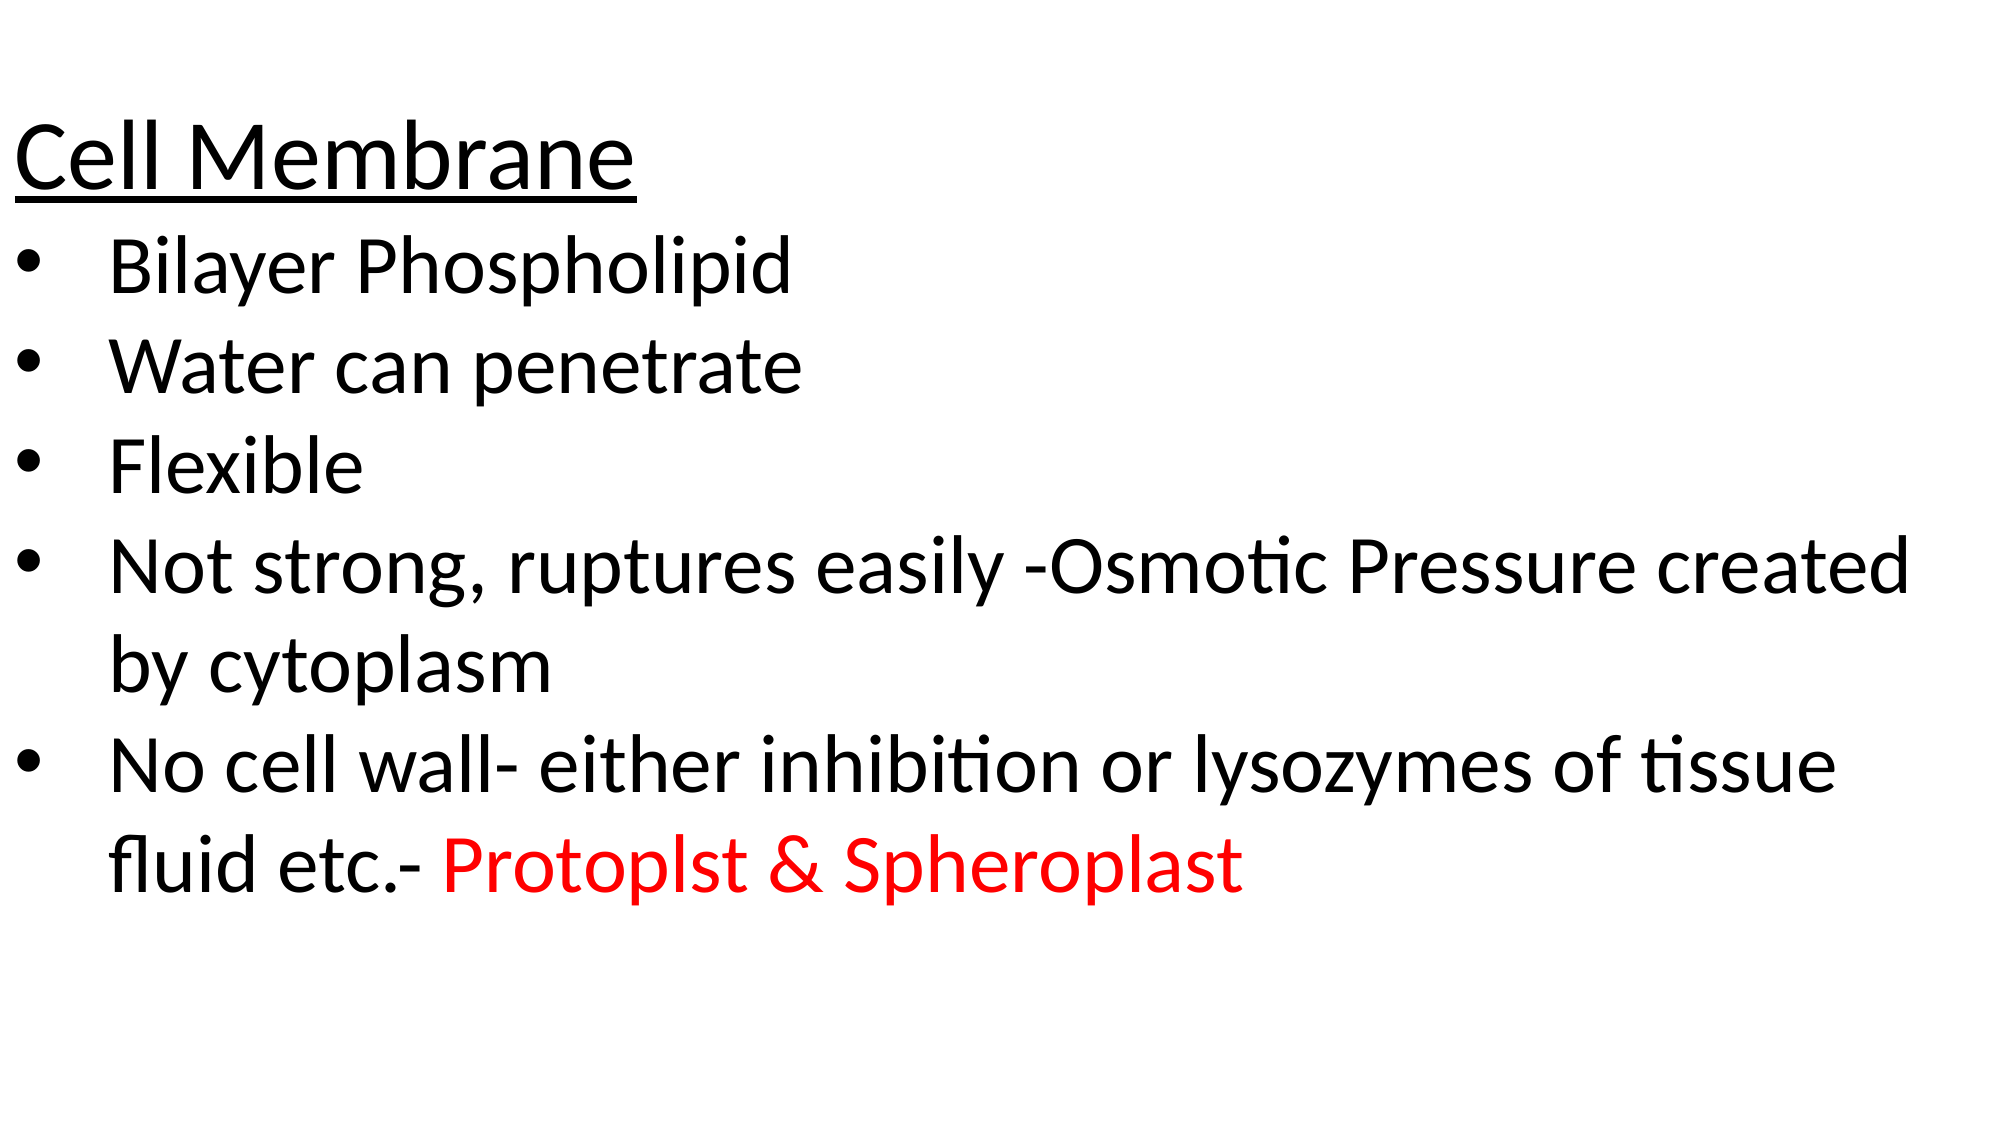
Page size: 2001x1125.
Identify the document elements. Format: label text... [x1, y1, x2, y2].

text_box Cell Membrane Bilayer Phospholipid Water can penetrate Flexible Not strong, ruptures easily -Osmotic Pressure created by cytoplasm No cell wall- either inhibition or lysozymes of tissue fluid etc.- Protoplst & Spheroplast [0, 37, 2000, 962]
